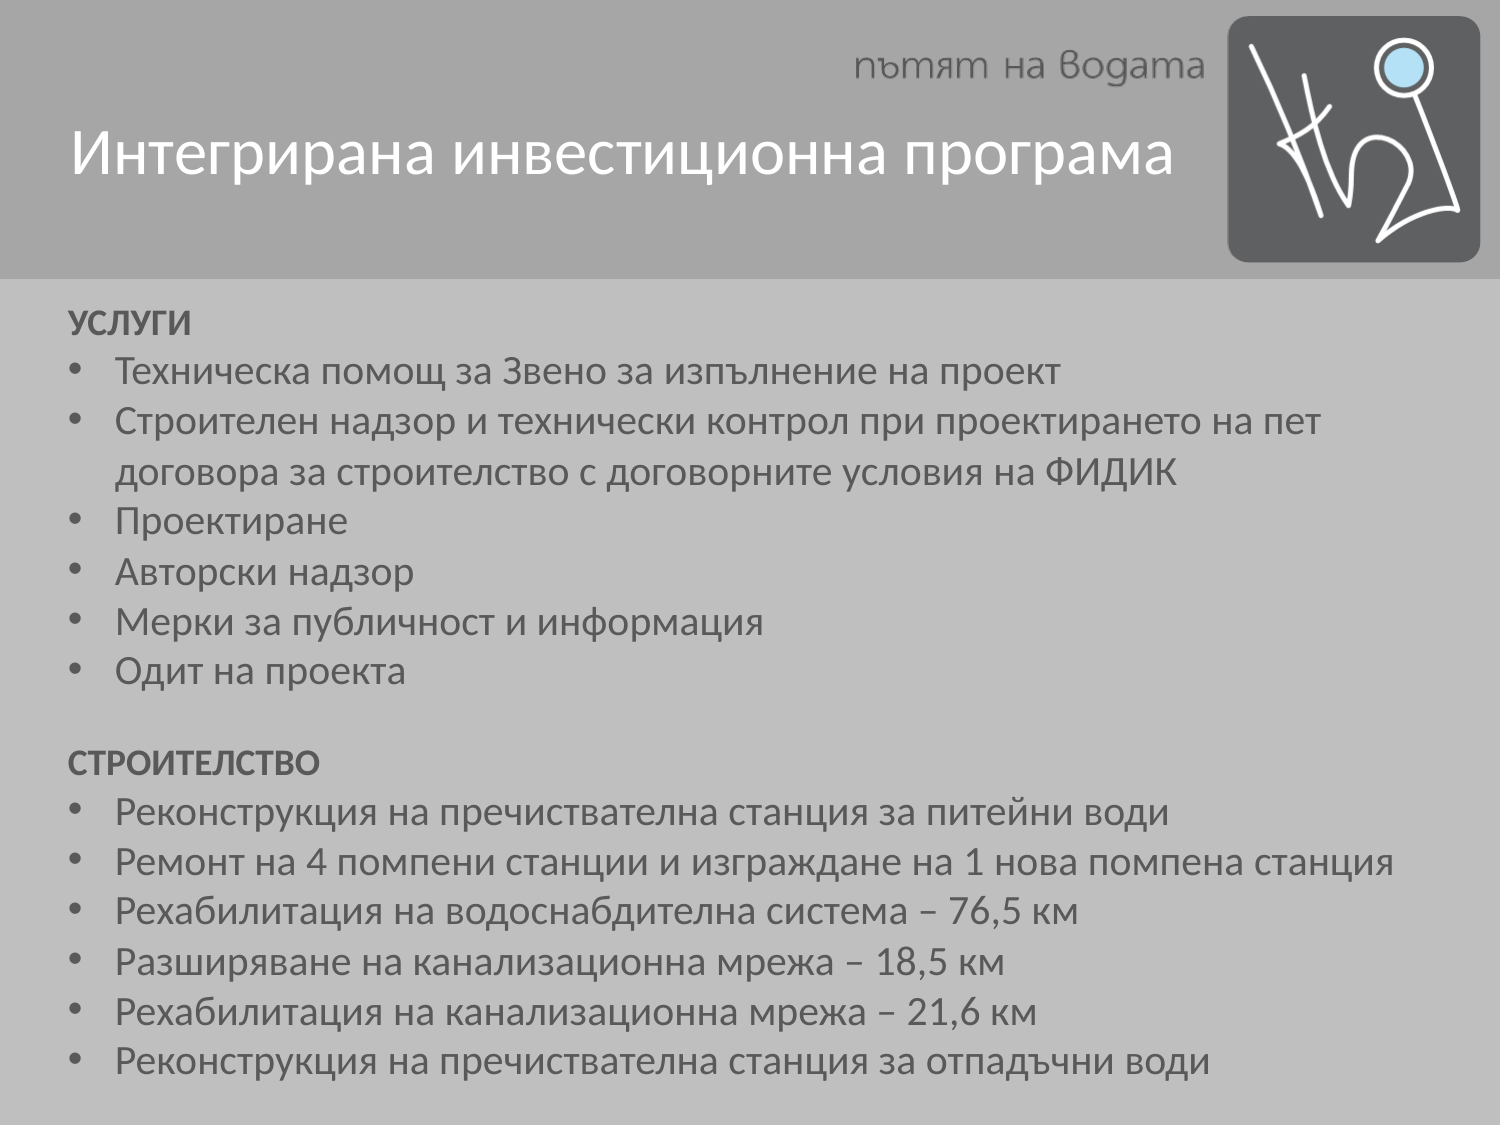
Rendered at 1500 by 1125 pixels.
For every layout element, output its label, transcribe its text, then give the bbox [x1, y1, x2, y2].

picture [855, 16, 1481, 263]
text_box УСЛУГИ Техническа помощ за Звено за изпълнение на проект Строителен надзор и технически контрол при проектирането на пет договора за строителство с договорните условия на ФИДИК Проектиране Авторски надзор Мерки за публичност и информация Одит на проекта СТРОИТЕЛСТВО Реконструкция на пречиствателна станция за питейни води Ремонт на 4 помпени станции и изграждане на 1 нова помпена станция Рехабилитация на водоснабдителна система – 76,5 км Разширяване на канализационна мрежа – 18,5 км Рехабилитация на канализационна мрежа – 21,6 км Реконструкция на пречиствателна станция за отпадъчни води [53, 290, 1447, 1091]
text_box [0, 0, 1500, 281]
text_box Интегрирана инвестиционна програма [14, 44, 850, 232]
